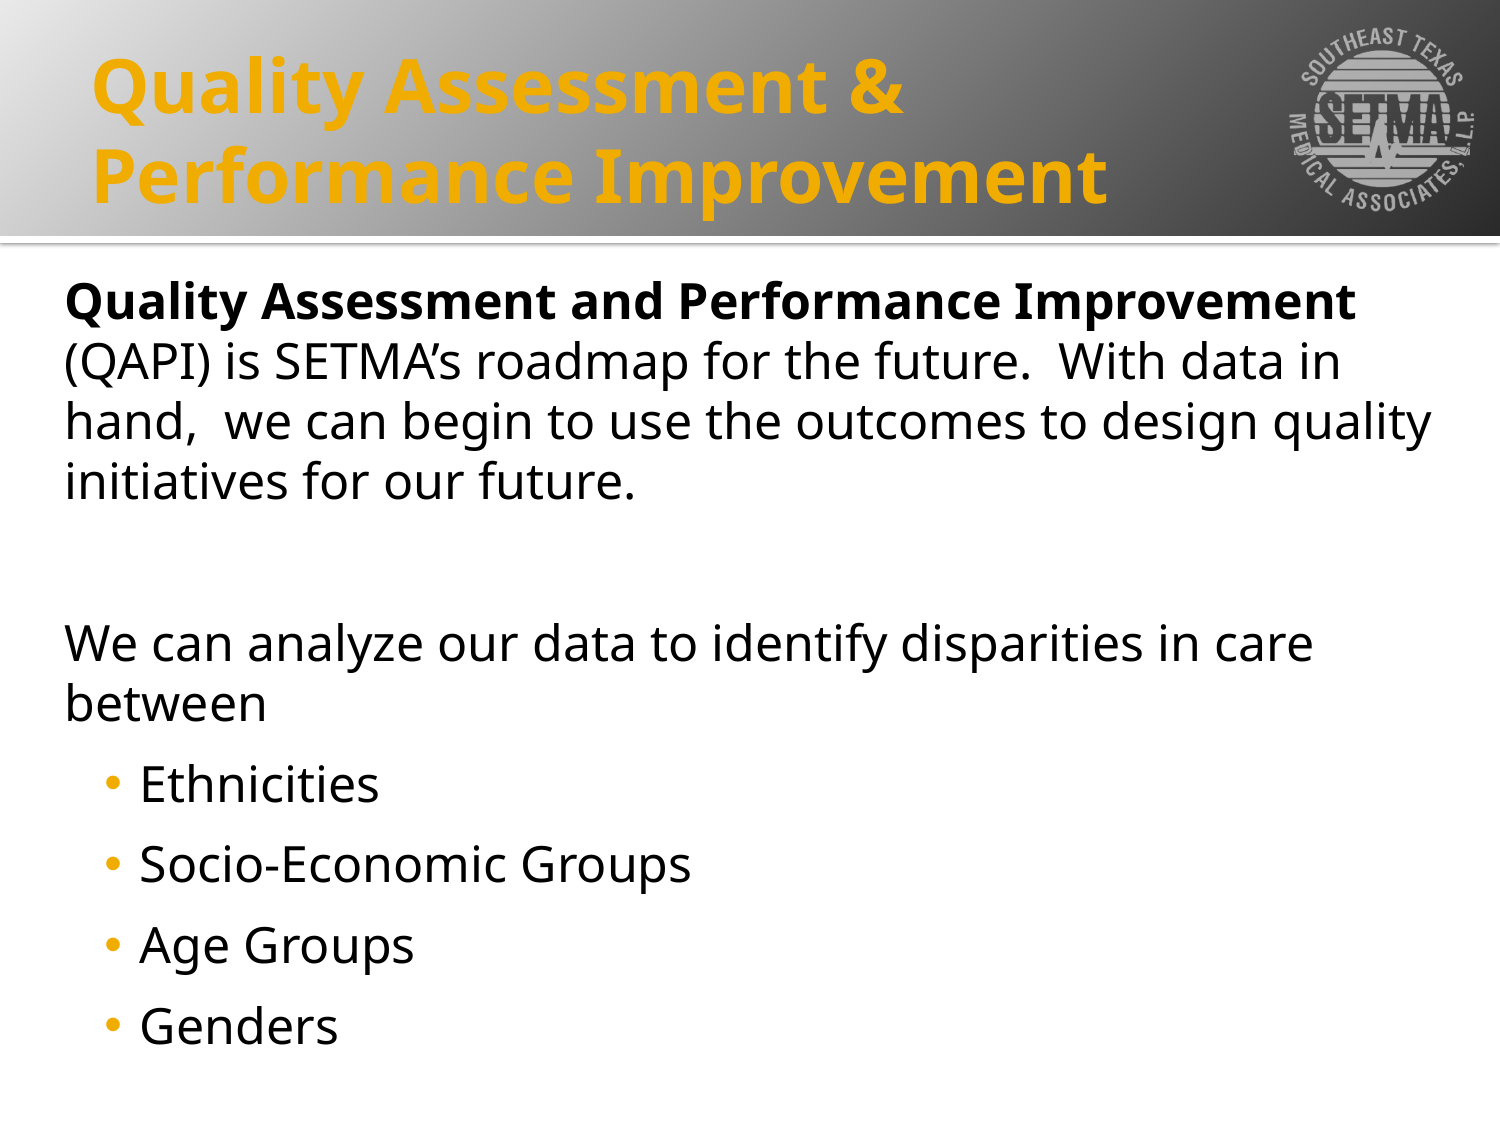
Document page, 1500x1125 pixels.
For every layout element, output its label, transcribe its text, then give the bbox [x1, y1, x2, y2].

text_box Quality Assessment and Performance Improvement (QAPI) is SETMA’s roadmap for the future. With data in hand, we can begin to use the outcomes to design quality initiatives for our future. We can analyze our data to identify disparities in care between Ethnicities Socio-Economic Groups Age Groups Genders [50, 262, 1450, 1125]
title Quality Assessment & Performance Improvement [75, 25, 1425, 231]
